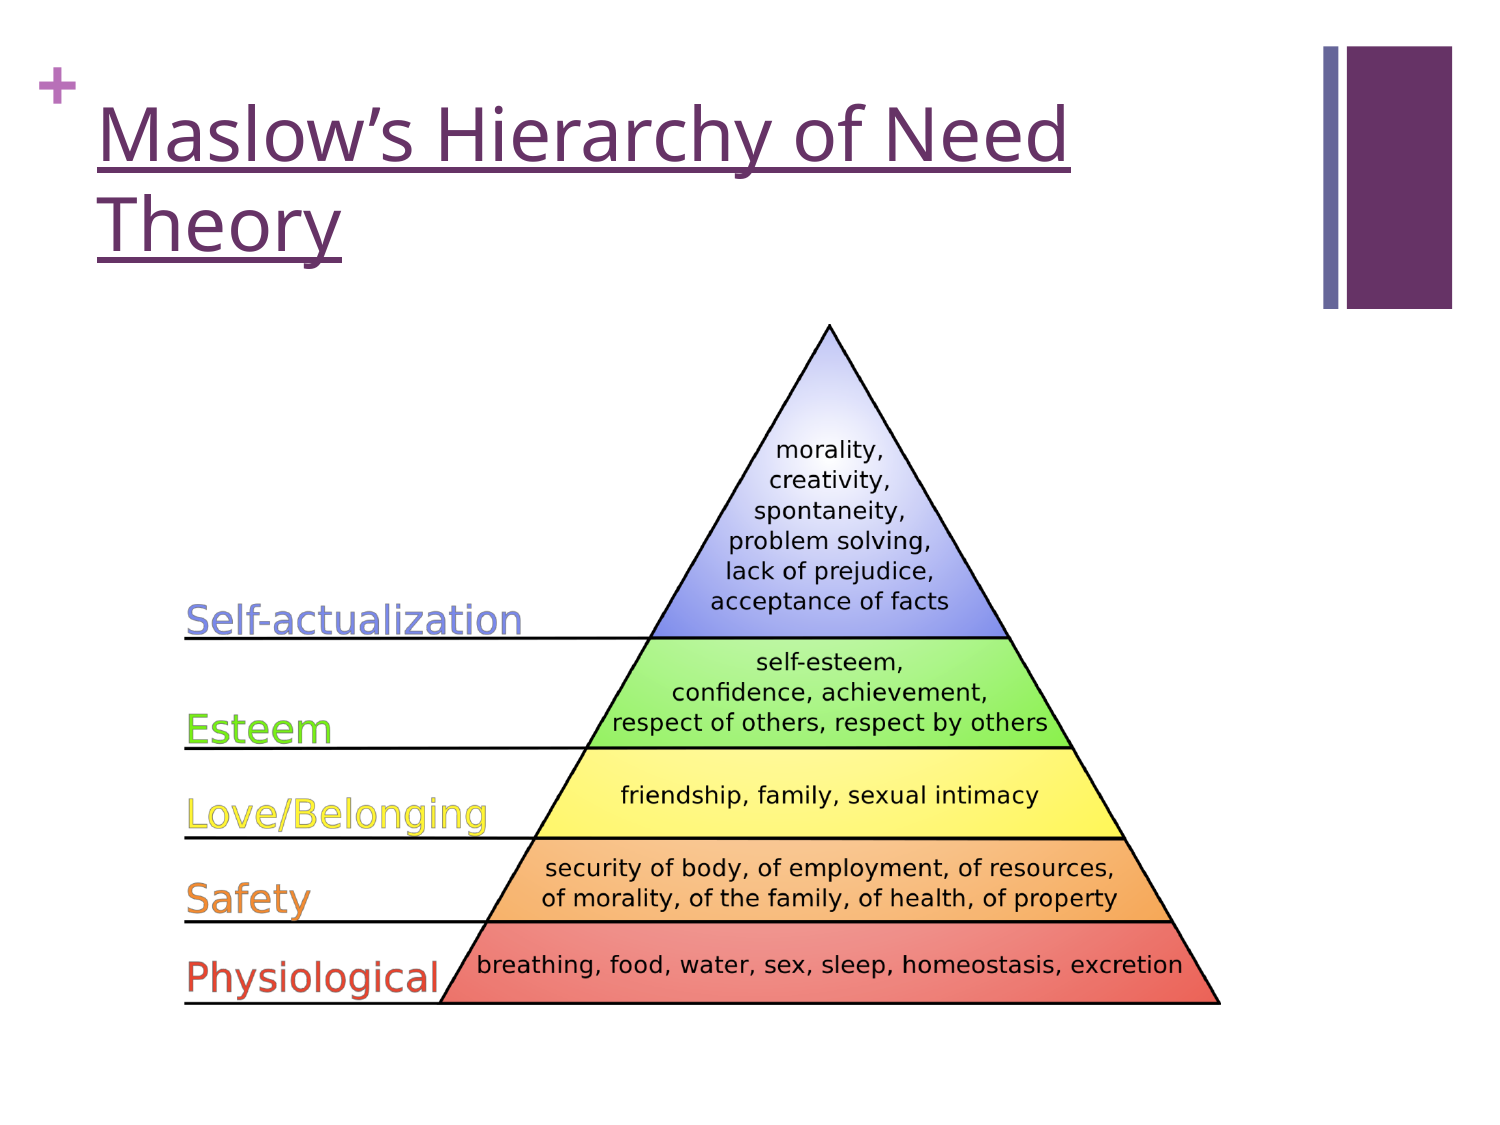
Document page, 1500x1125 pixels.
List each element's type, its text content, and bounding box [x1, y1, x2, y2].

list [81, 324, 1322, 1006]
title Maslow’s Hierarchy of Need Theory [81, 79, 1322, 263]
